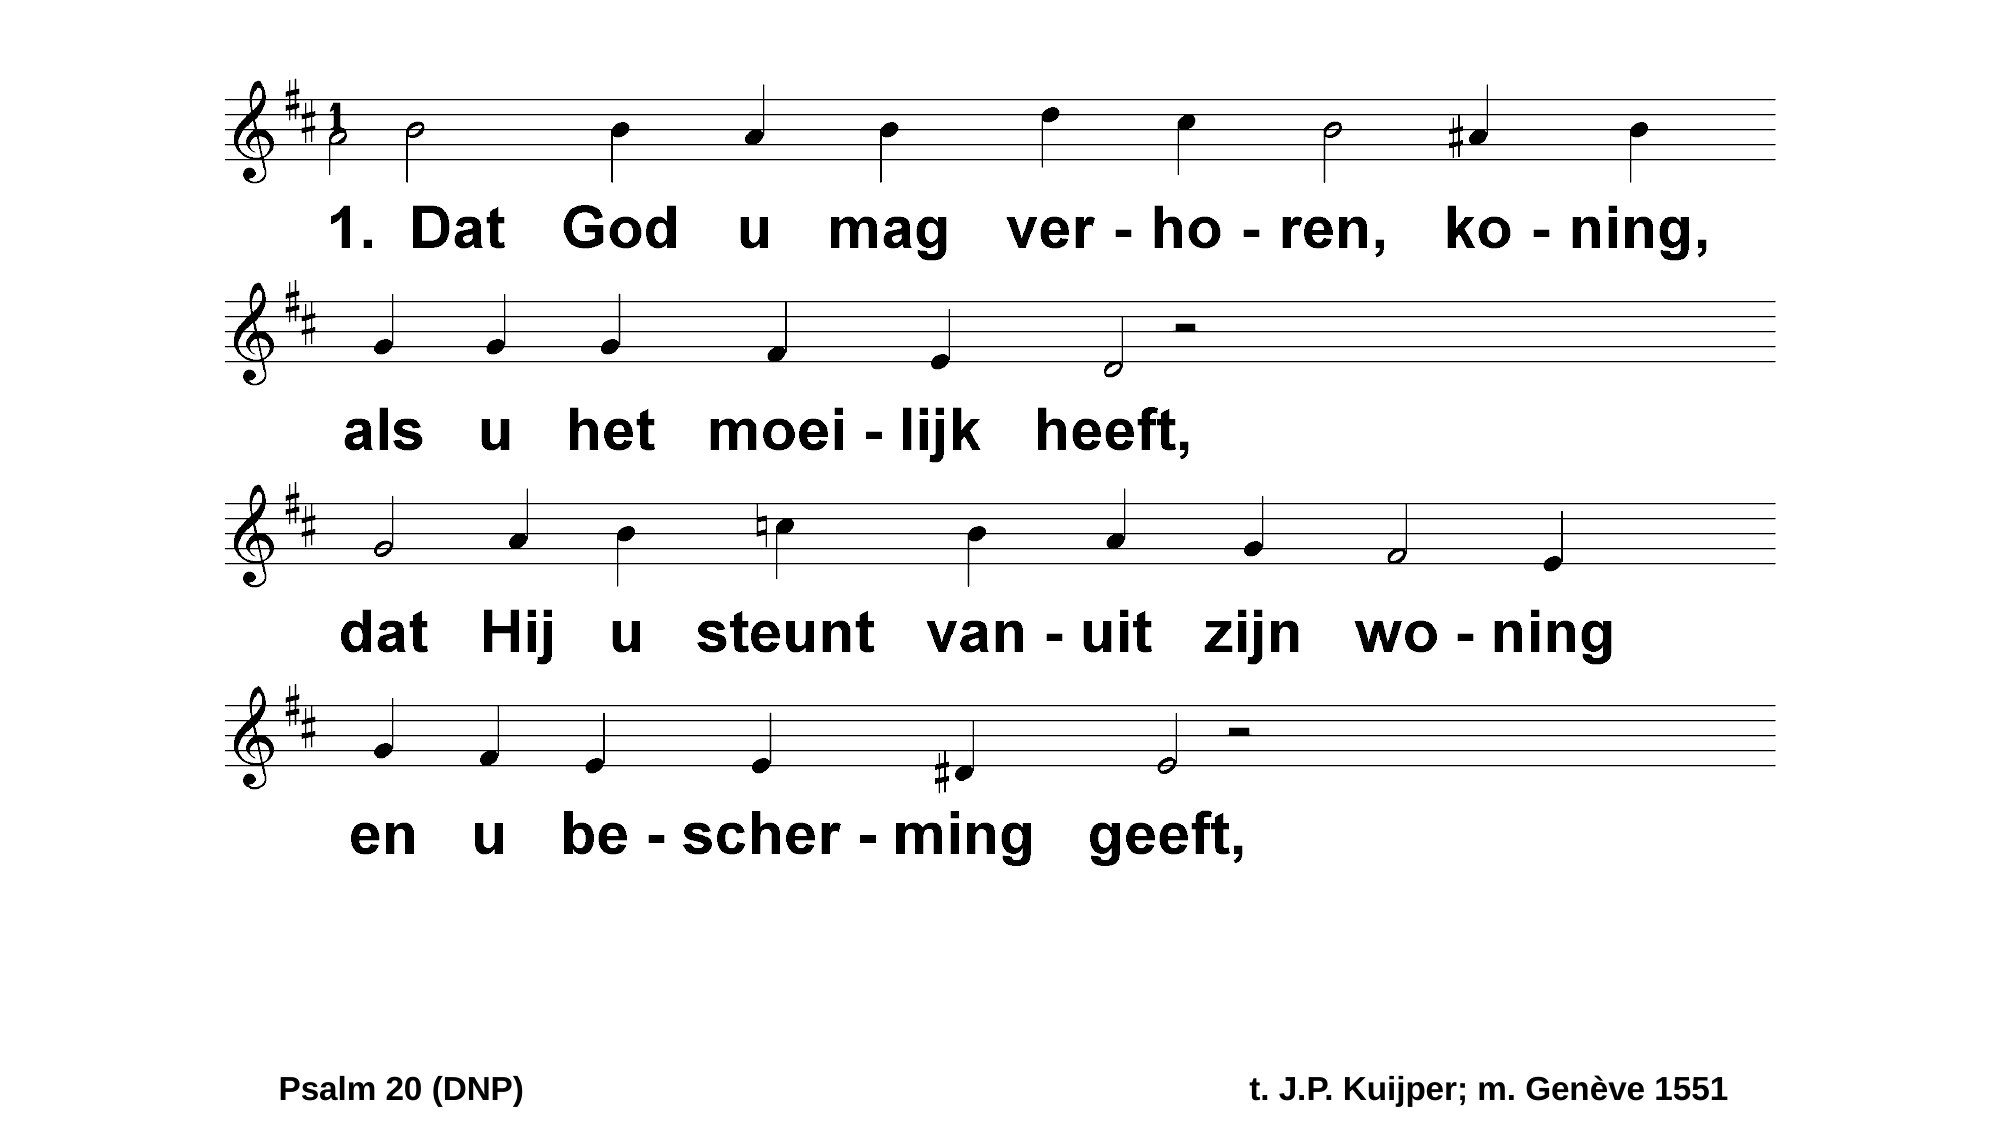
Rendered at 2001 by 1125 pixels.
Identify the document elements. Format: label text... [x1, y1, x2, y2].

picture [208, 62, 1792, 882]
text_box Psalm 20 (DNP) t. J.P. Kuijper; m. Genève 1551 [263, 1059, 1745, 1115]
